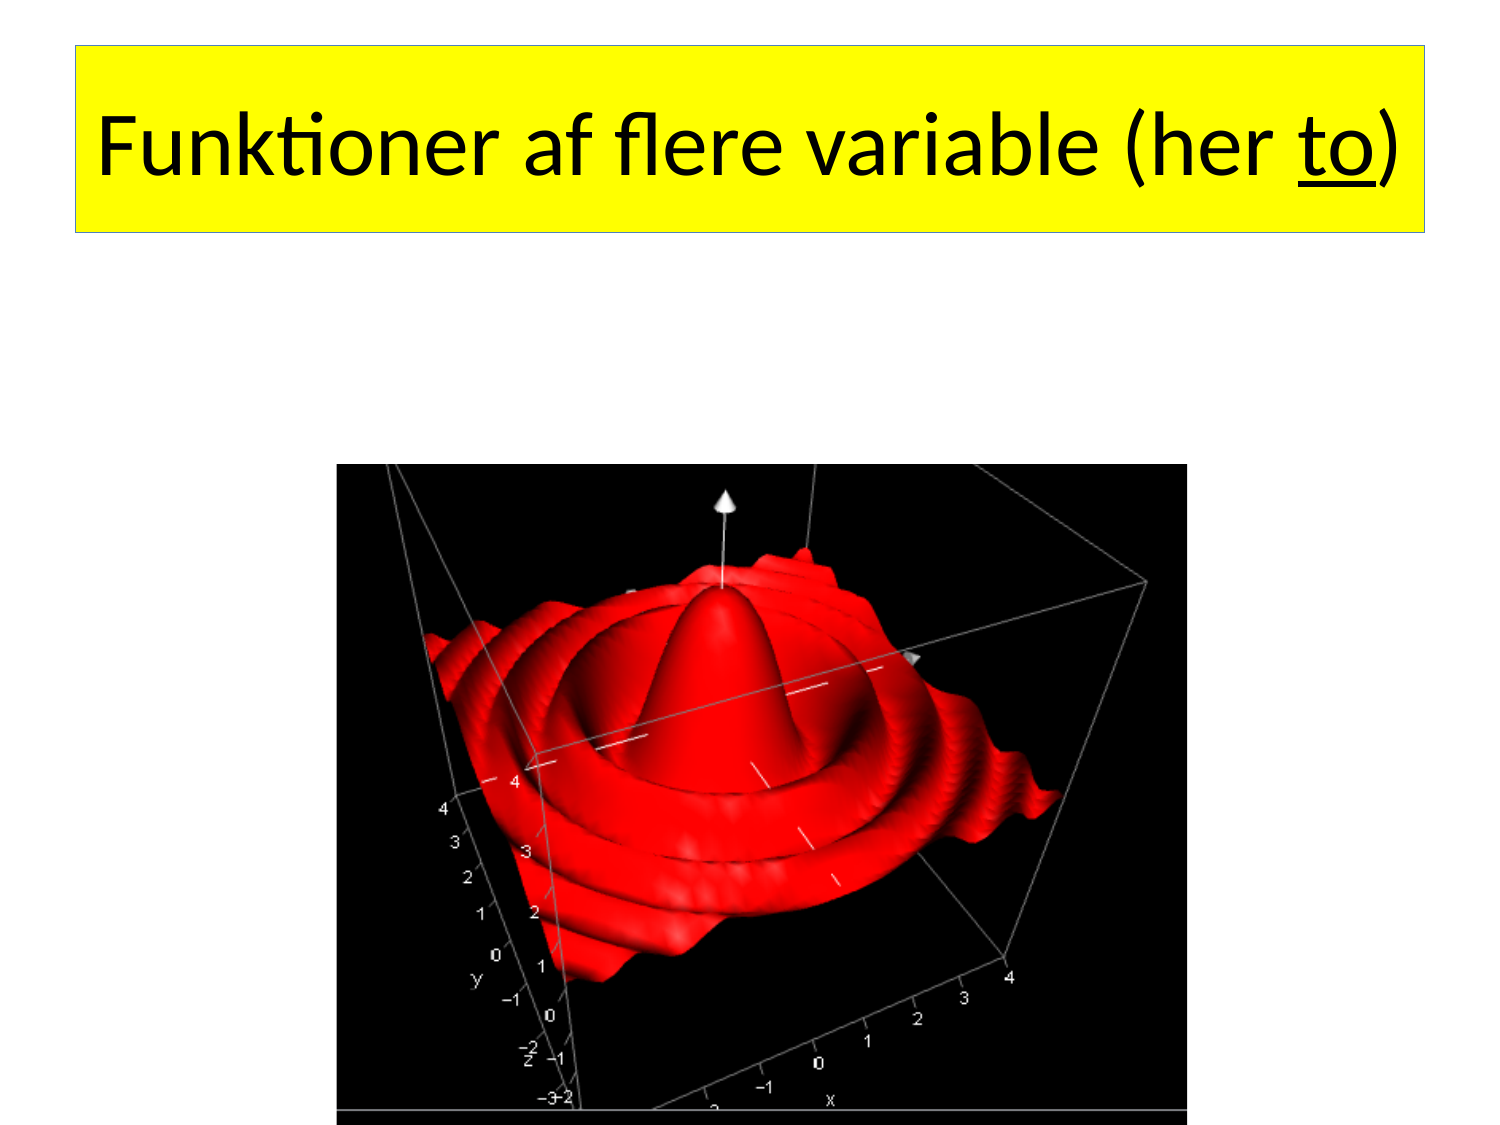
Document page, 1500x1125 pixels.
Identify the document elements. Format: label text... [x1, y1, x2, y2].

title Funktioner af flere variable (her to) [75, 45, 1425, 233]
picture [336, 464, 1188, 1125]
